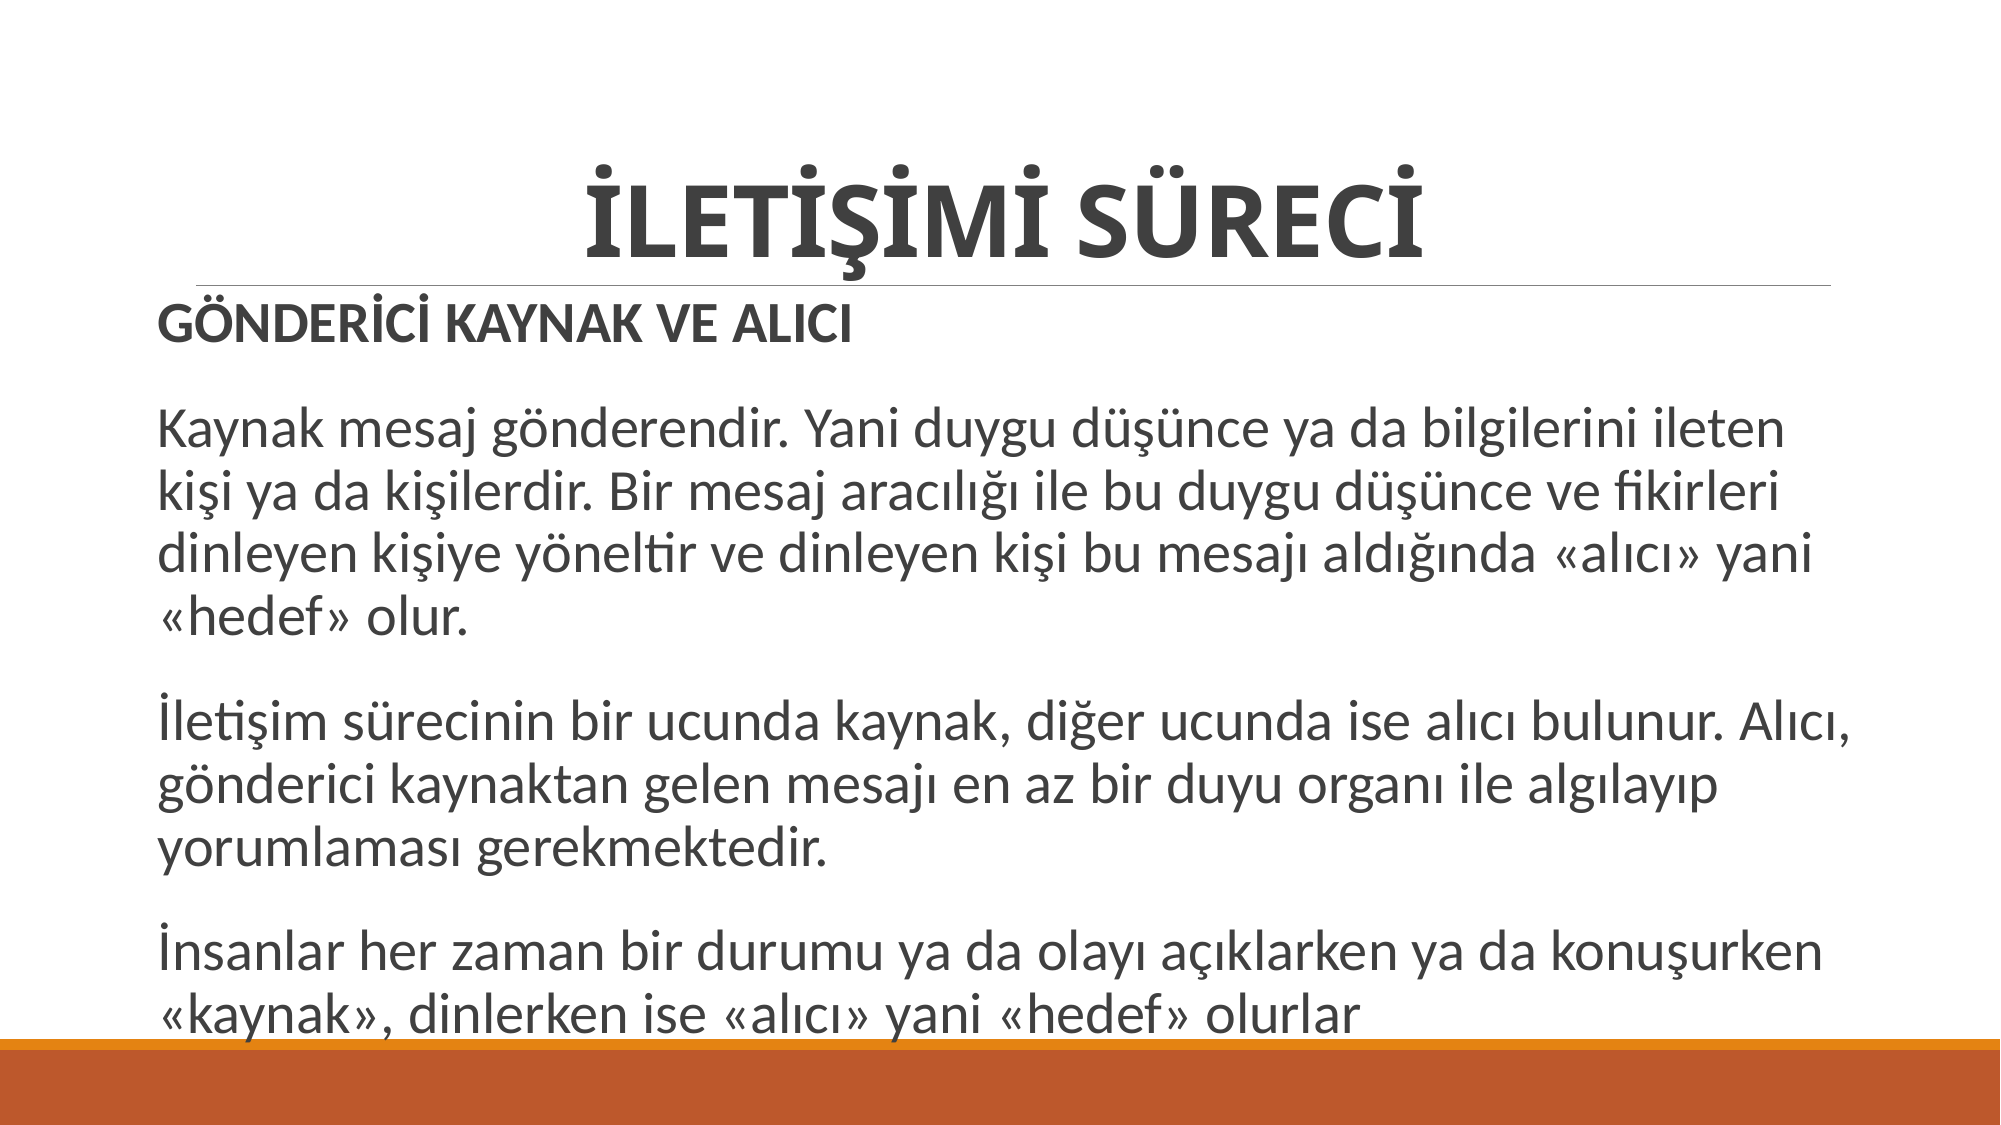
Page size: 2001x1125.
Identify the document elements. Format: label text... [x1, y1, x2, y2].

title İLETİŞİMİ SÜRECİ [180, 47, 1830, 285]
list GÖNDERİCİ KAYNAK VE ALICI Kaynak mesaj gönderendir. Yani duygu düşünce ya da bilgilerini ileten kişi ya da kişilerdir. Bir mesaj aracılığı ile bu duygu düşünce ve fikirleri dinleyen kişiye yöneltir ve dinleyen kişi bu mesajı aldığında «alıcı» yani «hedef» olur. İletişim sürecinin bir ucunda kaynak, diğer ucunda ise alıcı bulunur. Alıcı, gönderici kaynaktan gelen mesajı en az bir duyu organı ile algılayıp yorumlaması gerekmektedir. İnsanlar her zaman bir durumu ya da olayı açıklarken ya da konuşurken «kaynak», dinlerken ise «alıcı» yani «hedef» olurlar [142, 285, 1868, 1074]
